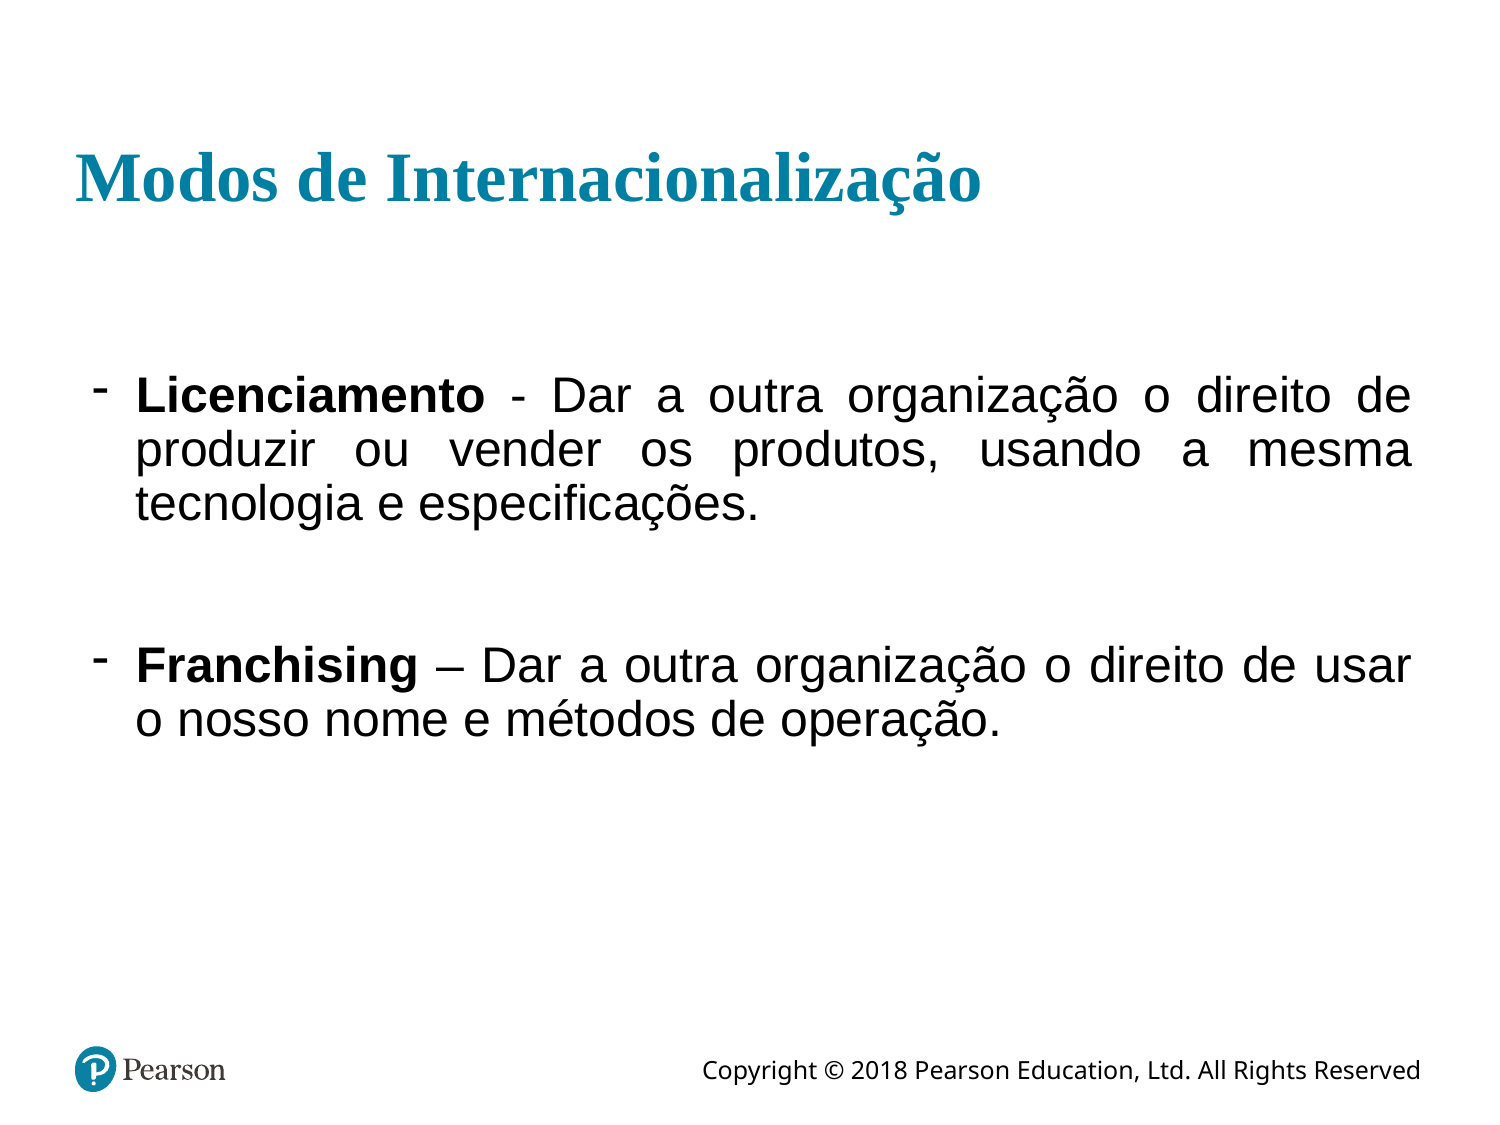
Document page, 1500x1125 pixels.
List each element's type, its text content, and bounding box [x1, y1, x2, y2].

title Modos de Internacionalização [75, 35, 1425, 216]
text_box Licenciamento - Dar a outra organização o direito de produzir ou vender os produtos, usando a mesma tecnologia e especificações. Franchising – Dar a outra organização o direito de usar o nosso nome e métodos de operação. [77, 362, 1428, 1025]
